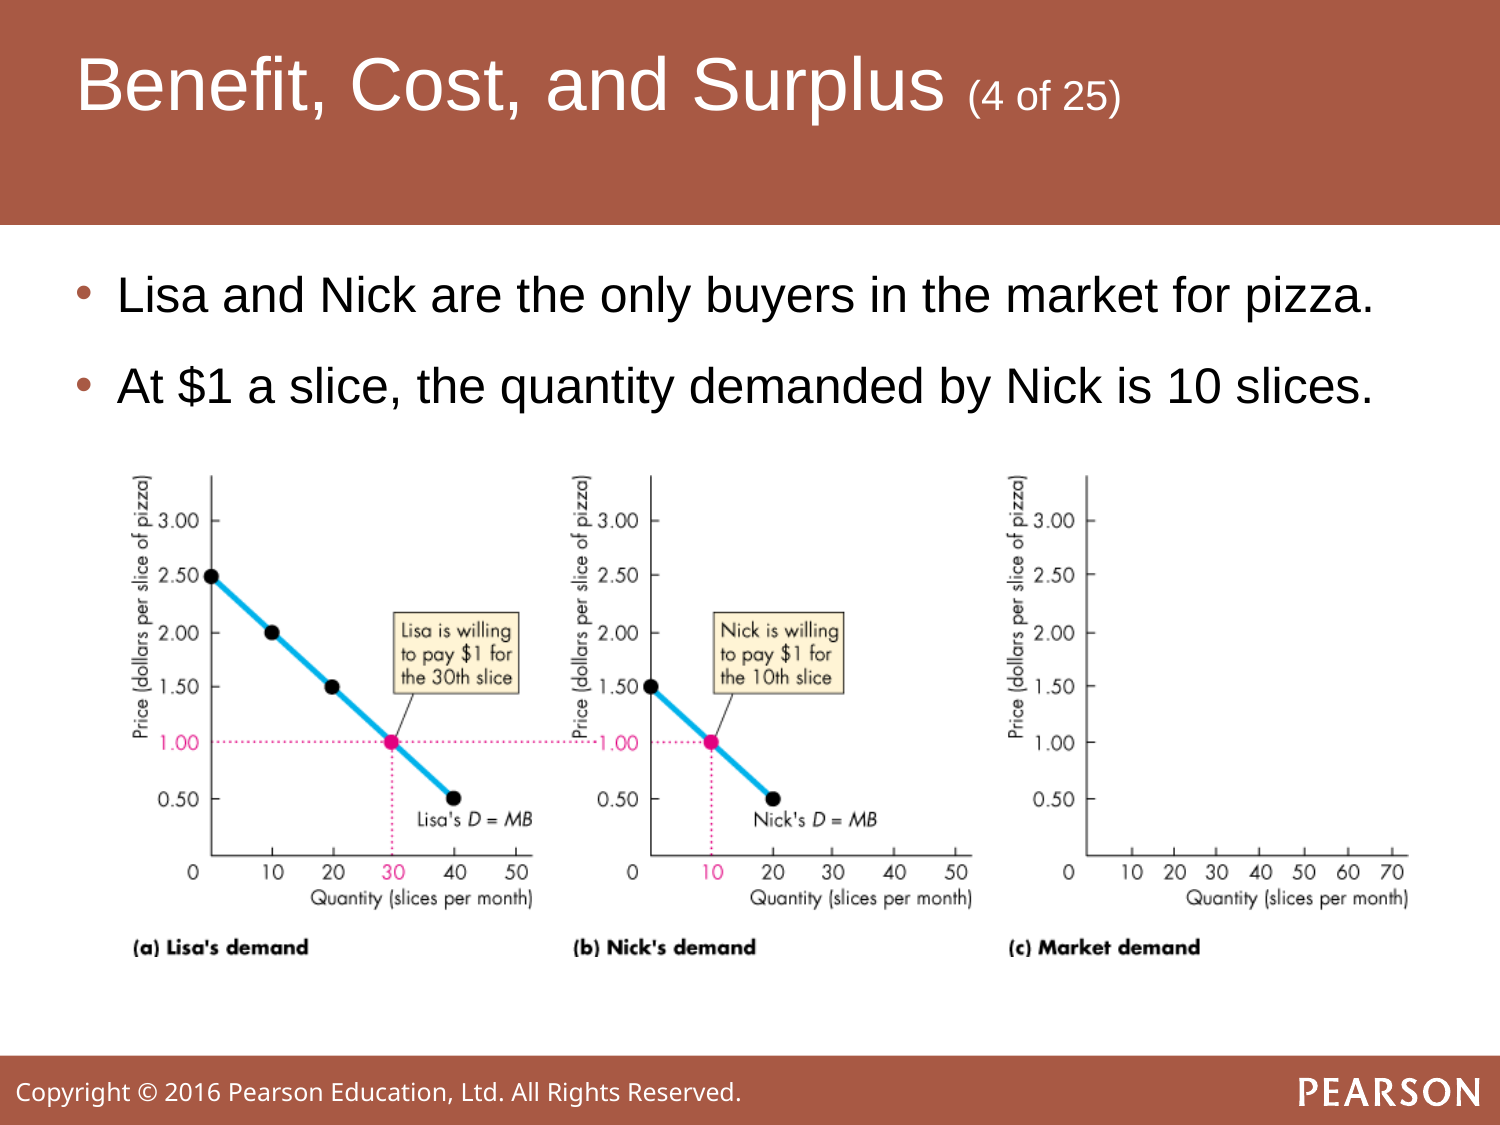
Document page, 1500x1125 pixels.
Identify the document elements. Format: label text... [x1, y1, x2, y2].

list Lisa and Nick are the only buyers in the market for pizza. At $1 a slice, the quantity demanded by Nick is 10 slices. [75, 262, 1425, 425]
picture [129, 474, 1410, 957]
title Benefit, Cost, and Surplus (4 of 25) [75, 35, 1425, 138]
